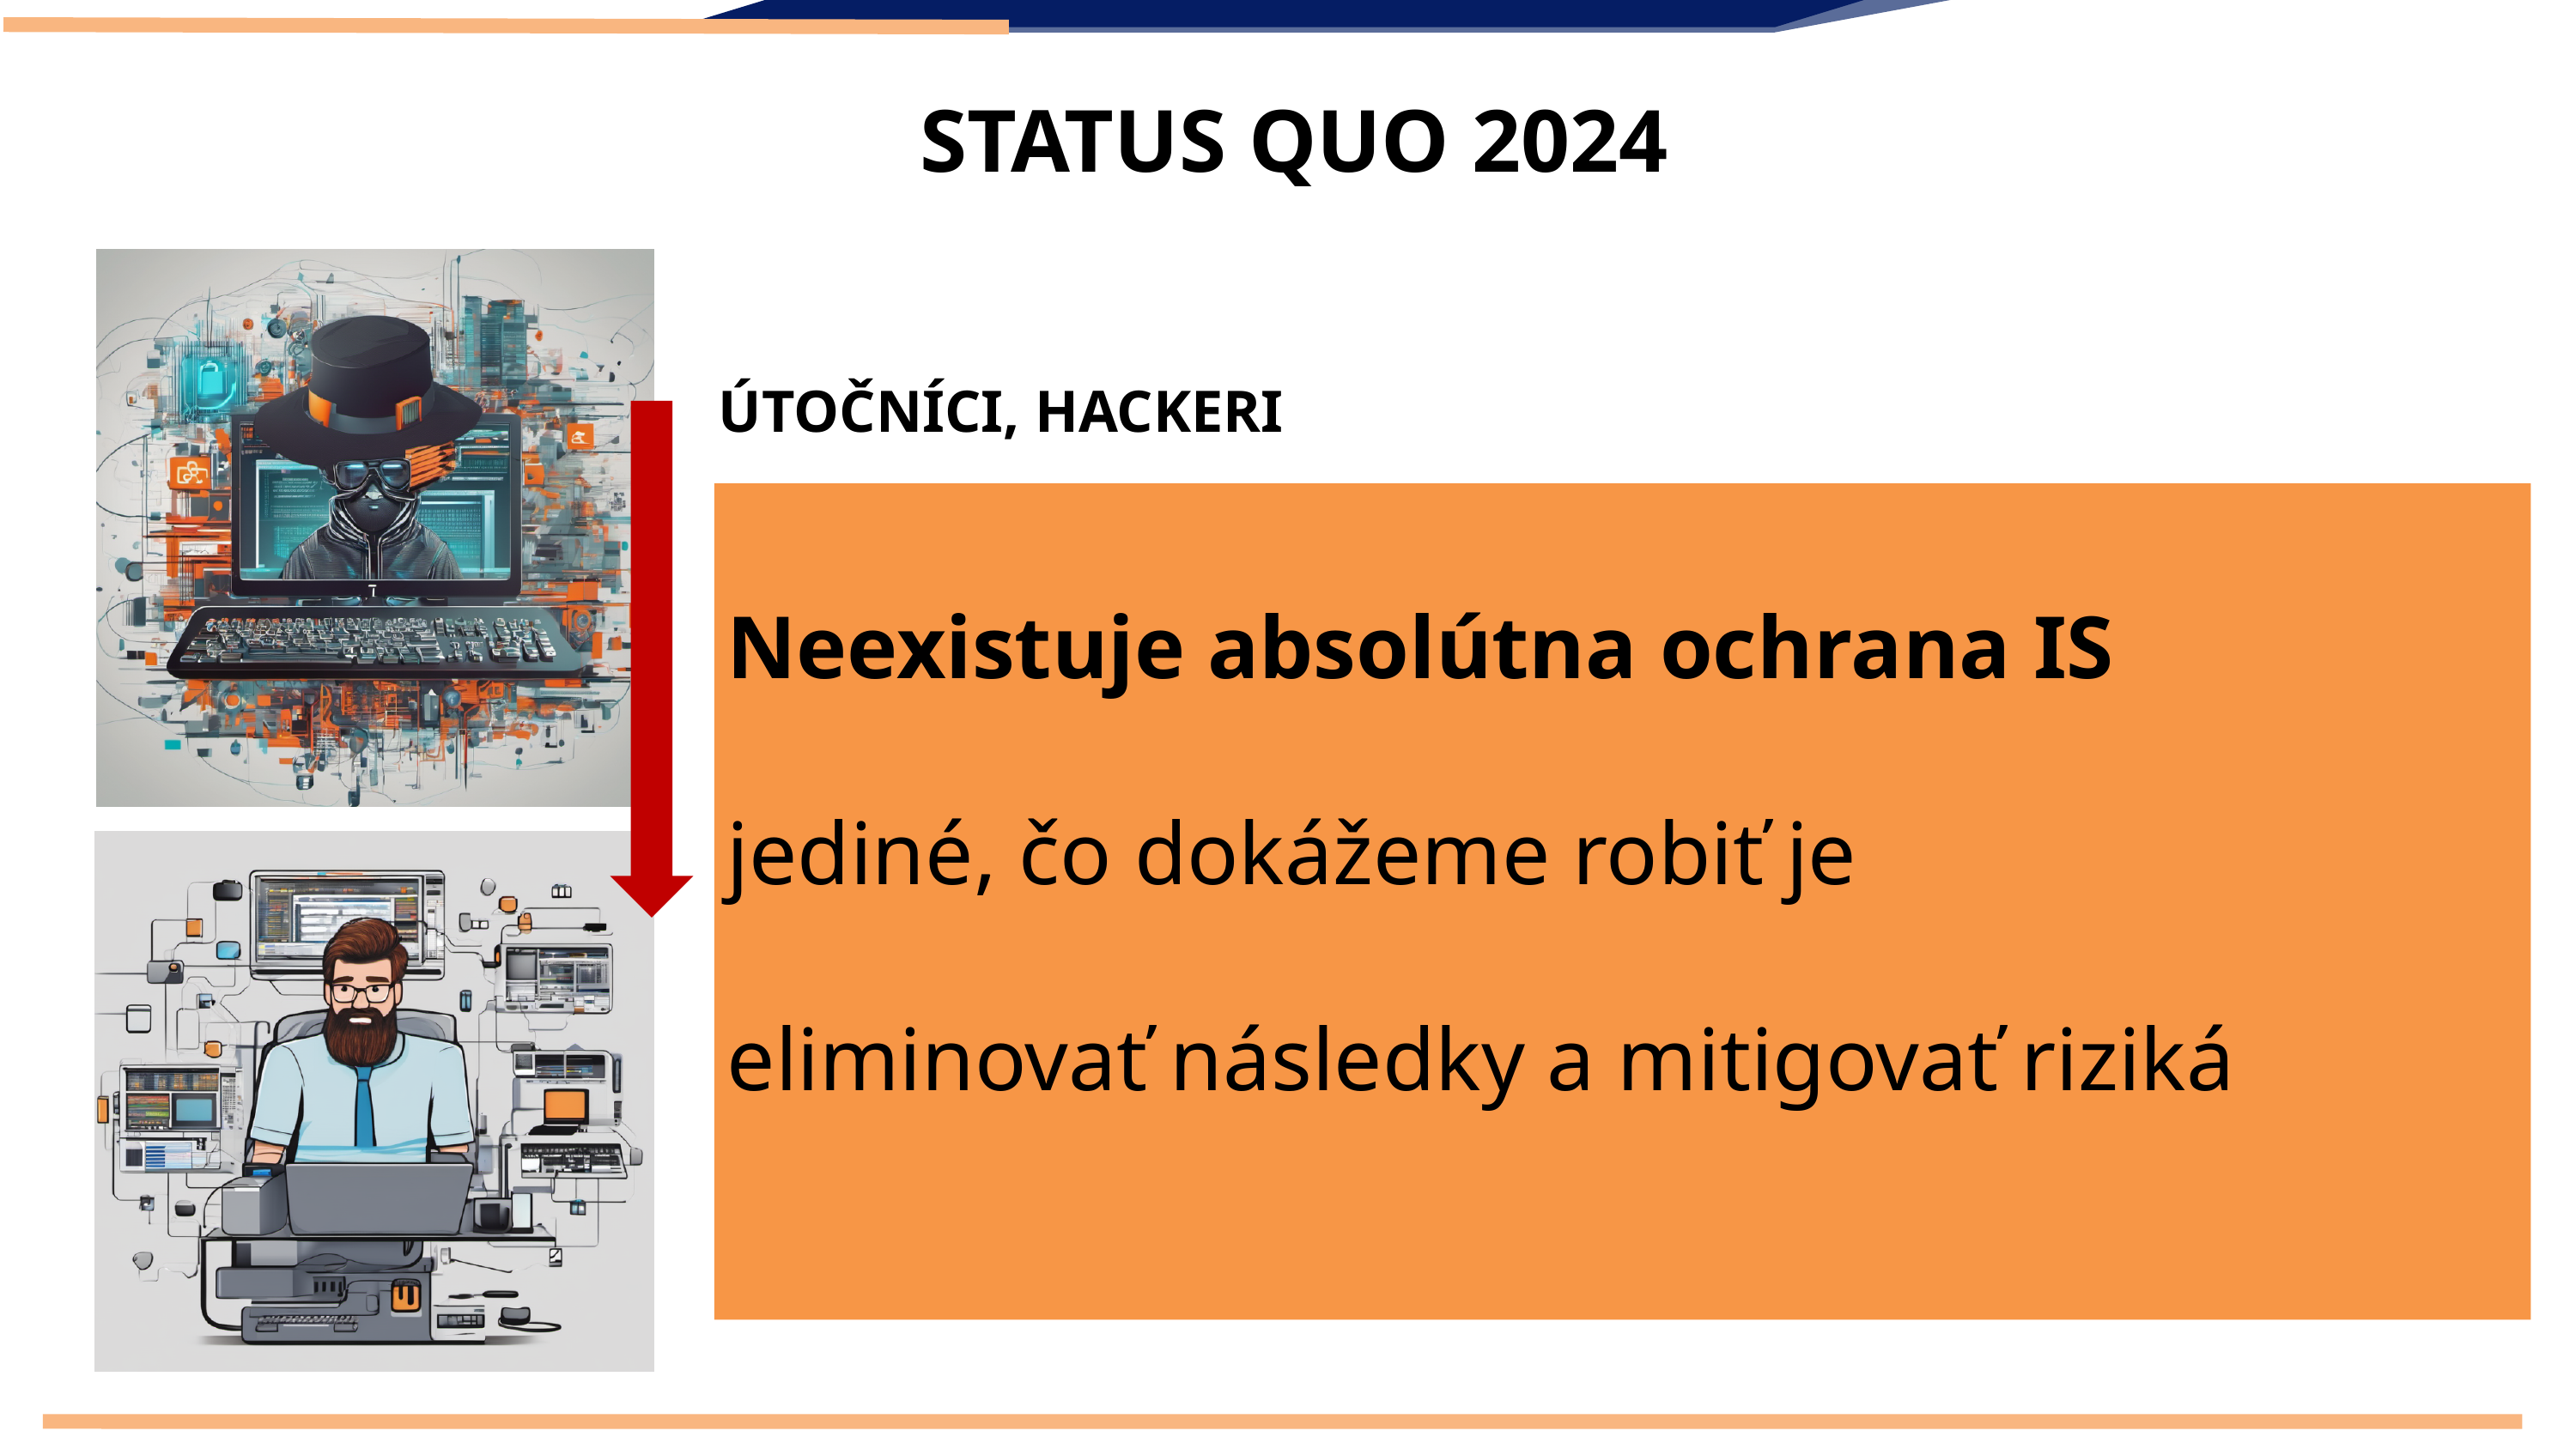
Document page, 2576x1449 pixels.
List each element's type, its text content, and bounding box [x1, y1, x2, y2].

text_box IT PROFESIONÁLI nedostaočný počet, nedocenení, neškolení, s limitovanou právomocou na okraji oragnizačnej štruktúry, s minimom prostriedkov k dispozícii [706, 899, 2006, 1325]
picture [94, 830, 655, 1373]
text_box Neexistuje absolútna ochrana IS jediné, čo dokážeme robiť je eliminovať následky a mitigovať riziká [714, 483, 2531, 1320]
text_box ÚTOČNÍCI, HACKERI nedefinovaní, globálni, skúsení, vyškolení a vysoko motivovaní a podporovaní [706, 368, 2006, 657]
text_box [629, 398, 696, 913]
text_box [675, 0, 2142, 27]
text_box STATUS QUO 2024 [96, 80, 2493, 196]
picture [96, 249, 655, 807]
